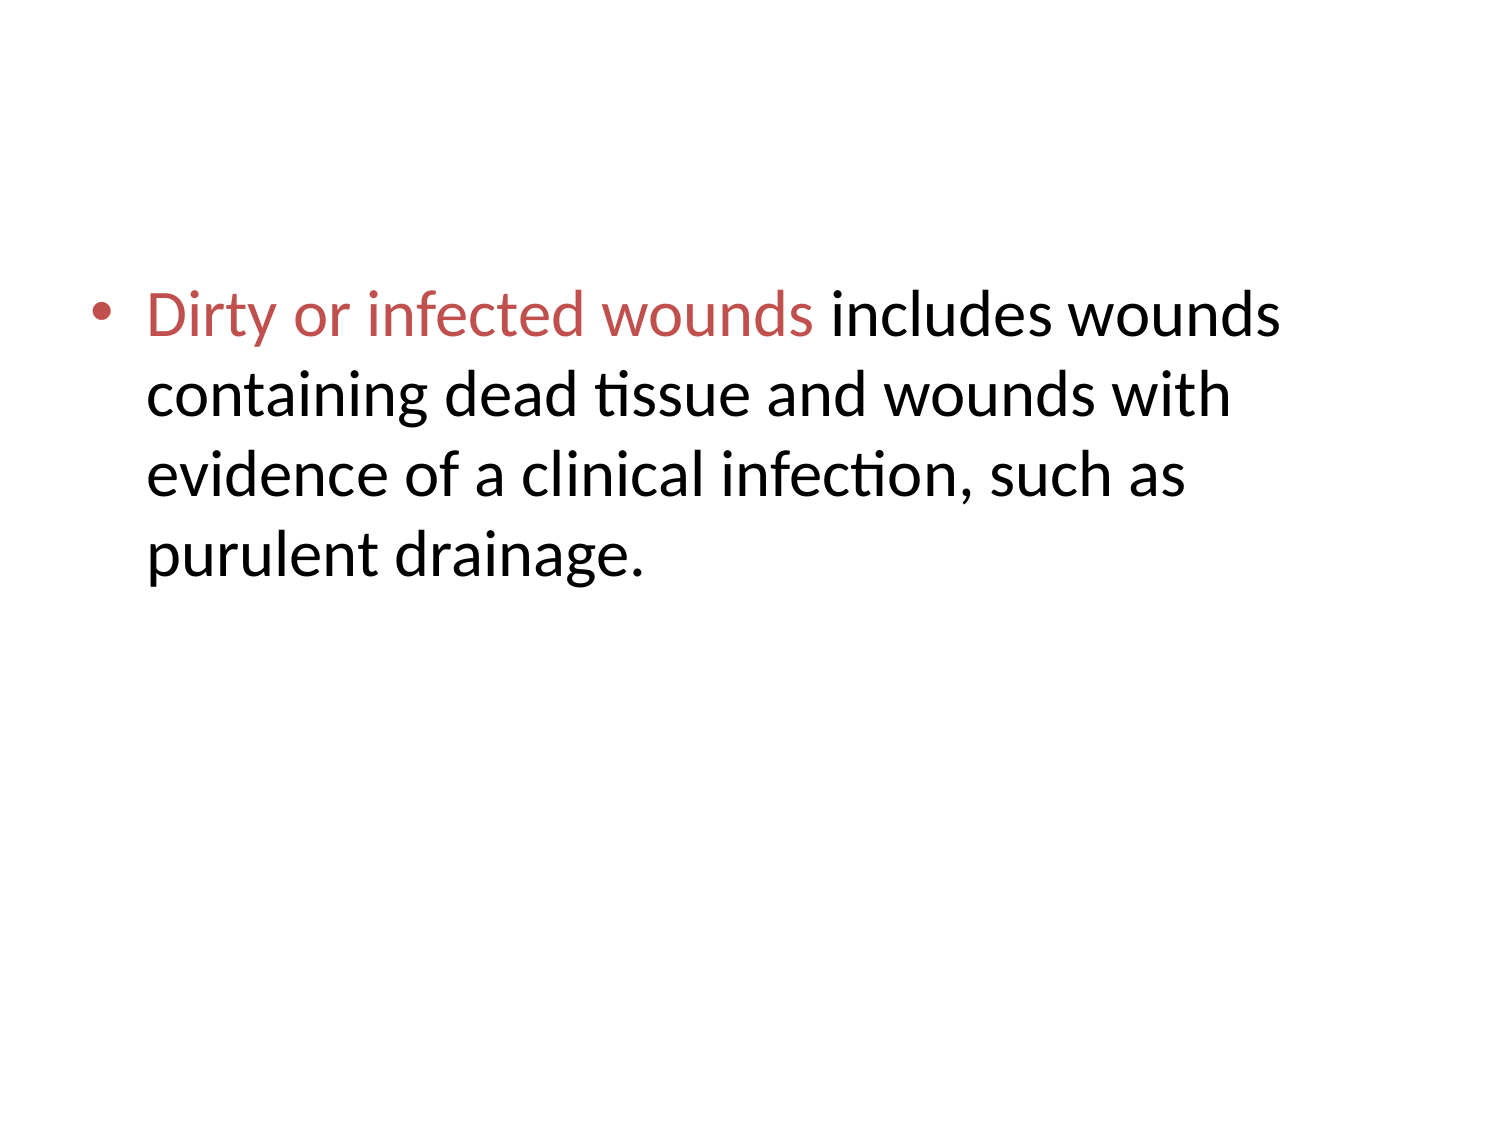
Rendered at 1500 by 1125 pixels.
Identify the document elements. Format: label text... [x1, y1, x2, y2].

list Dirty or infected wounds includes wounds containing dead tissue and wounds with evidence of a clinical infection, such as purulent drainage. [75, 262, 1425, 1005]
